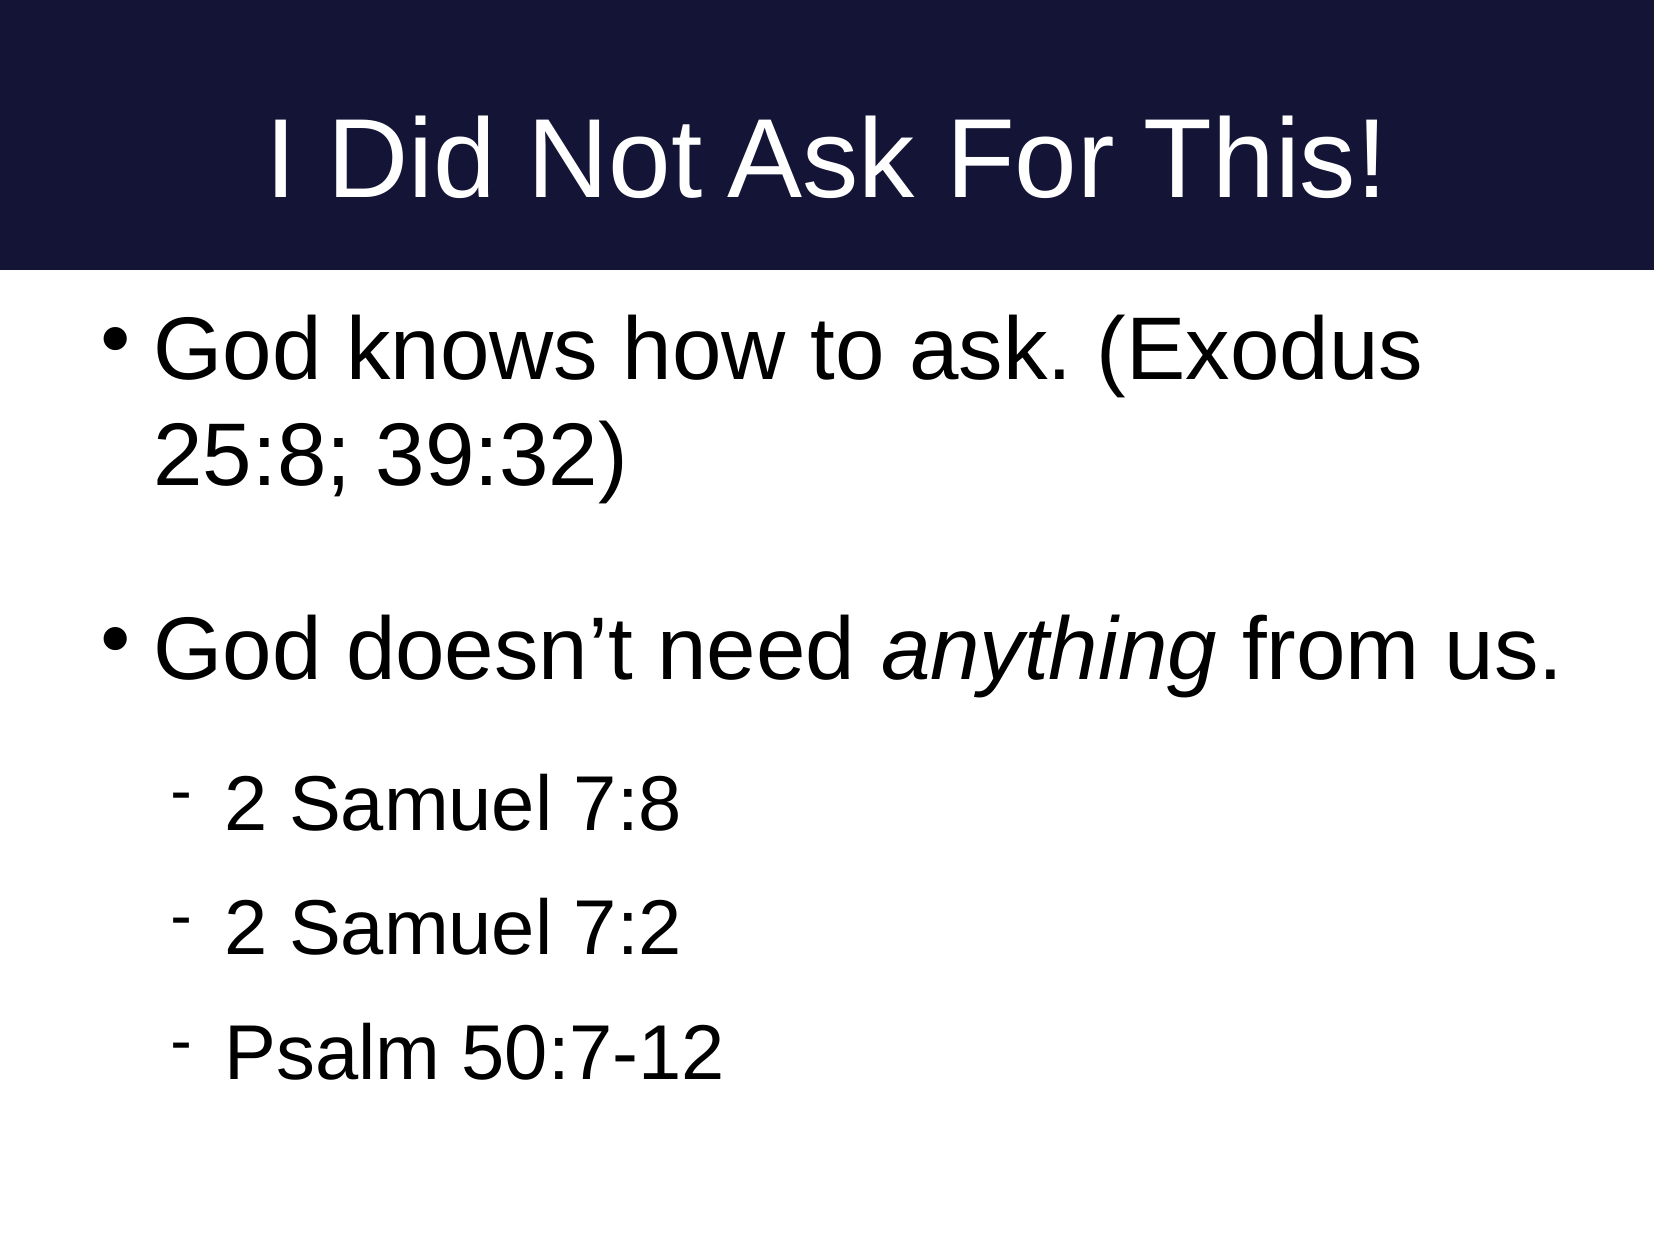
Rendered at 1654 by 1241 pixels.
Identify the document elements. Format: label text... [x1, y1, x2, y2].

text_box God knows how to ask. (Exodus 25:8; 39:32) God doesn’t need anything from us. 2 Samuel 7:8 2 Samuel 7:2 Psalm 50:7-12 [82, 290, 1571, 1155]
text_box [0, 0, 1654, 270]
text_box I Did Not Ask For This! [82, 49, 1571, 257]
